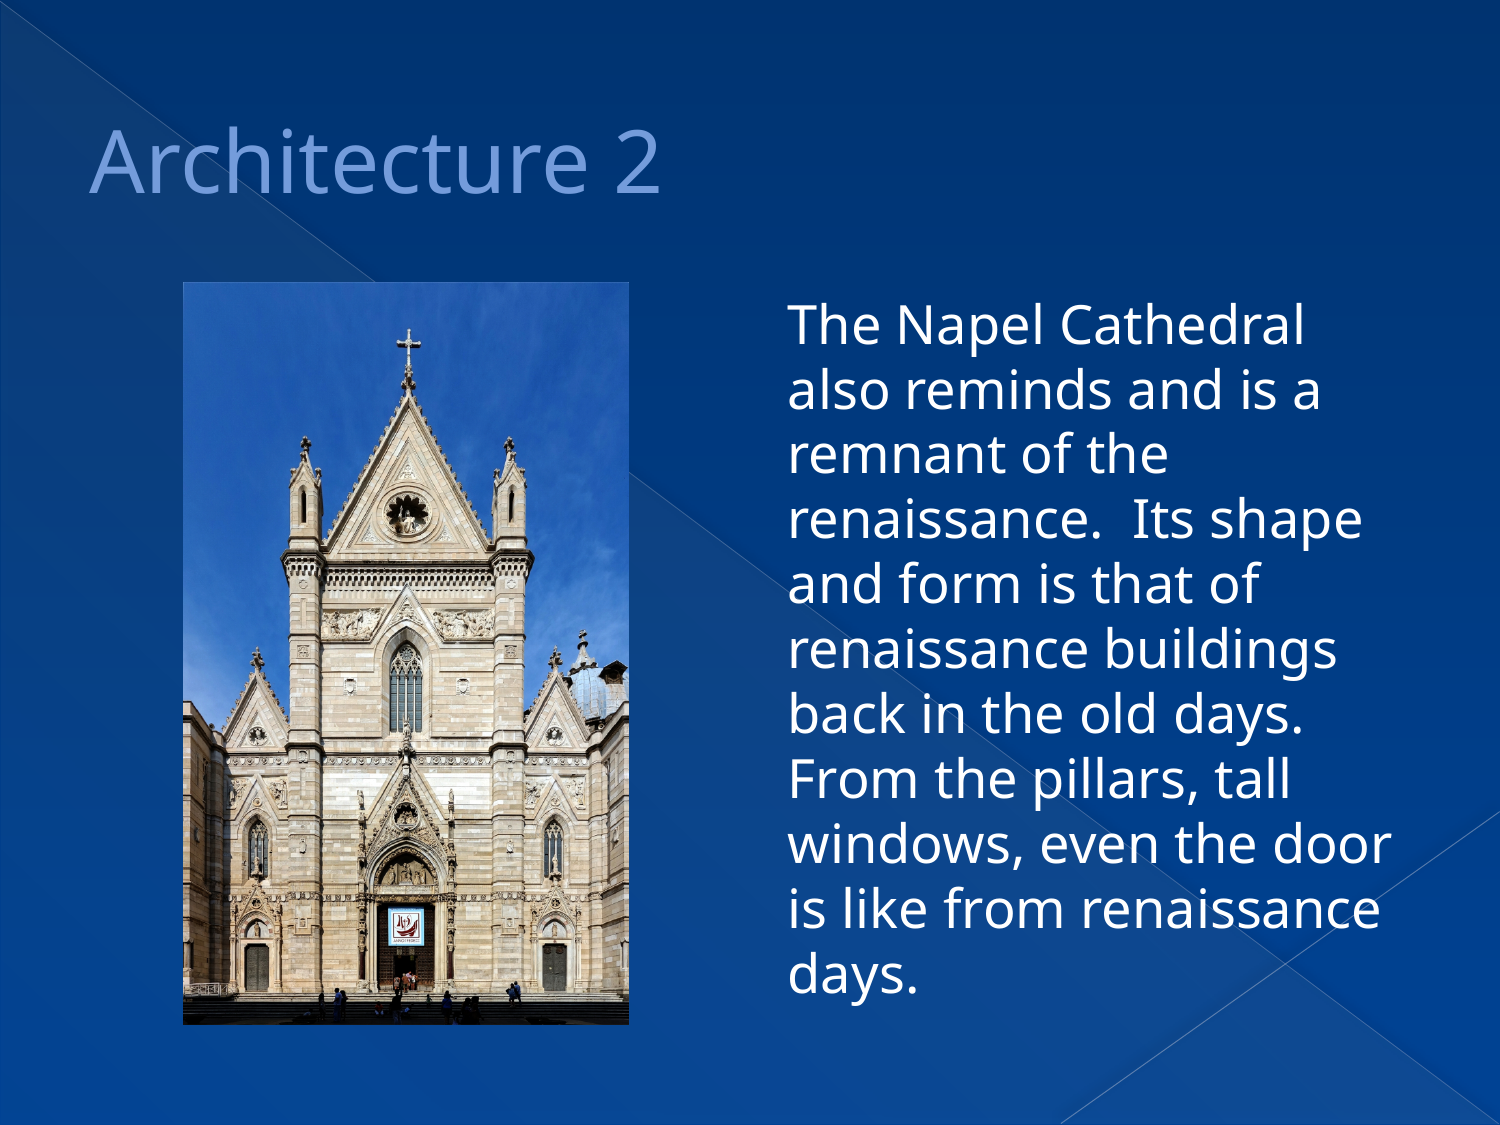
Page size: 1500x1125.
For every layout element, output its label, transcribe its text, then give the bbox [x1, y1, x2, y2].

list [183, 282, 629, 1026]
title Architecture 2 [75, 43, 1425, 274]
list The Napel Cathedral also reminds and is a remnant of the renaissance. Its shape and form is that of renaissance buildings back in the old days. From the pillars, tall windows, even the door is like from renaissance days. [762, 282, 1425, 1025]
